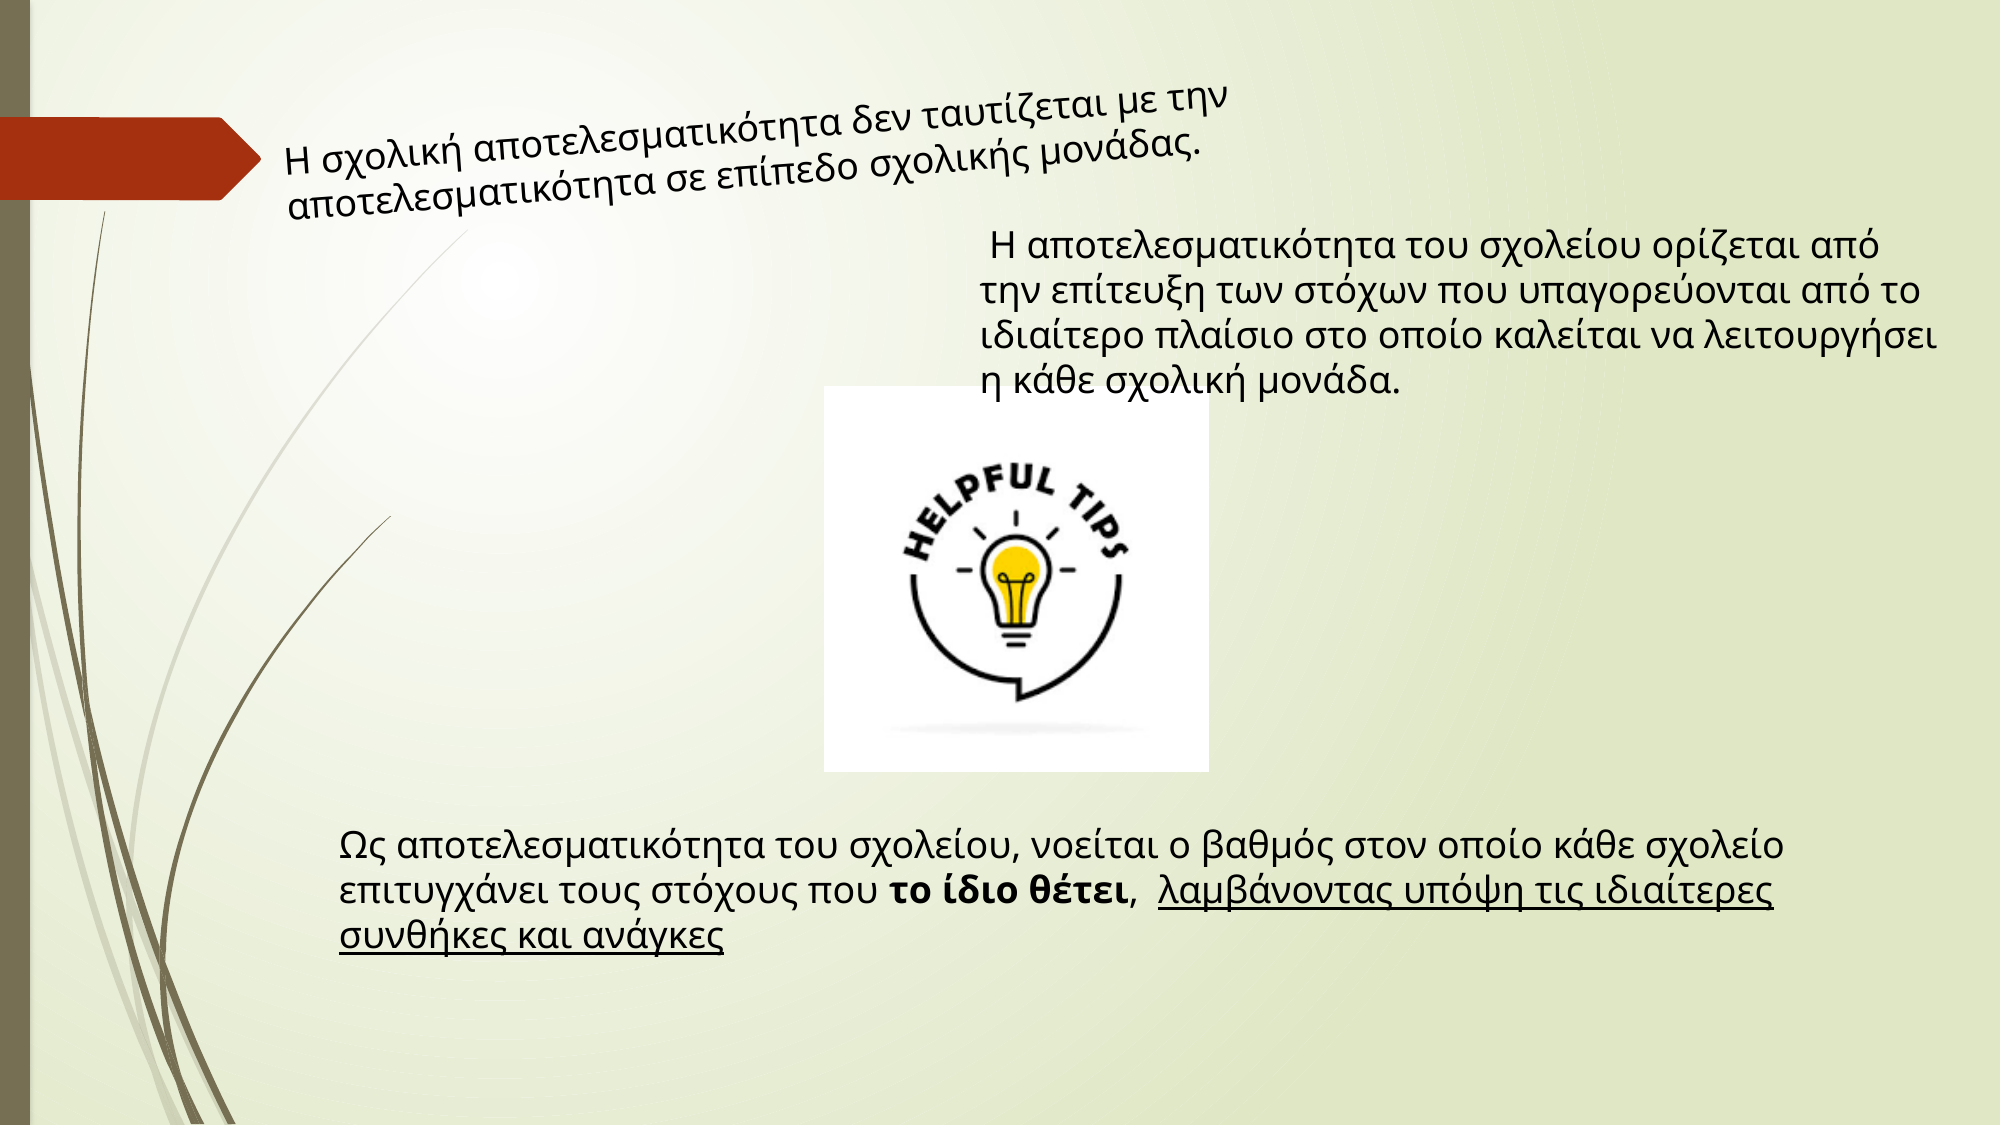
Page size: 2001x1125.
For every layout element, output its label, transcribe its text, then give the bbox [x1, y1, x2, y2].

text_box Η αποτελεσματικότητα του σχολείου ορίζεται από την επίτευξη των στόχων που υπαγορεύονται από το ιδιαίτερο πλαίσιο στο οποίο καλείται να λειτουργήσει η κάθε σχολική μονάδα. [964, 213, 1965, 409]
picture [823, 386, 1210, 772]
text_box Ως αποτελεσματικότητα του σχολείου, νοείται ο βαθμός στον οποίο κάθε σχολείο επιτυγχάνει τους στόχους που το ίδιο θέτει, λαμβάνοντας υπόψη τις ιδιαίτερες συνθήκες και ανάγκες [324, 813, 1814, 964]
text_box Η σχολική αποτελεσματικότητα δεν ταυτίζεται με την αποτελεσματικότητα σε επίπεδο σχολικής μονάδας. [266, 59, 1251, 237]
